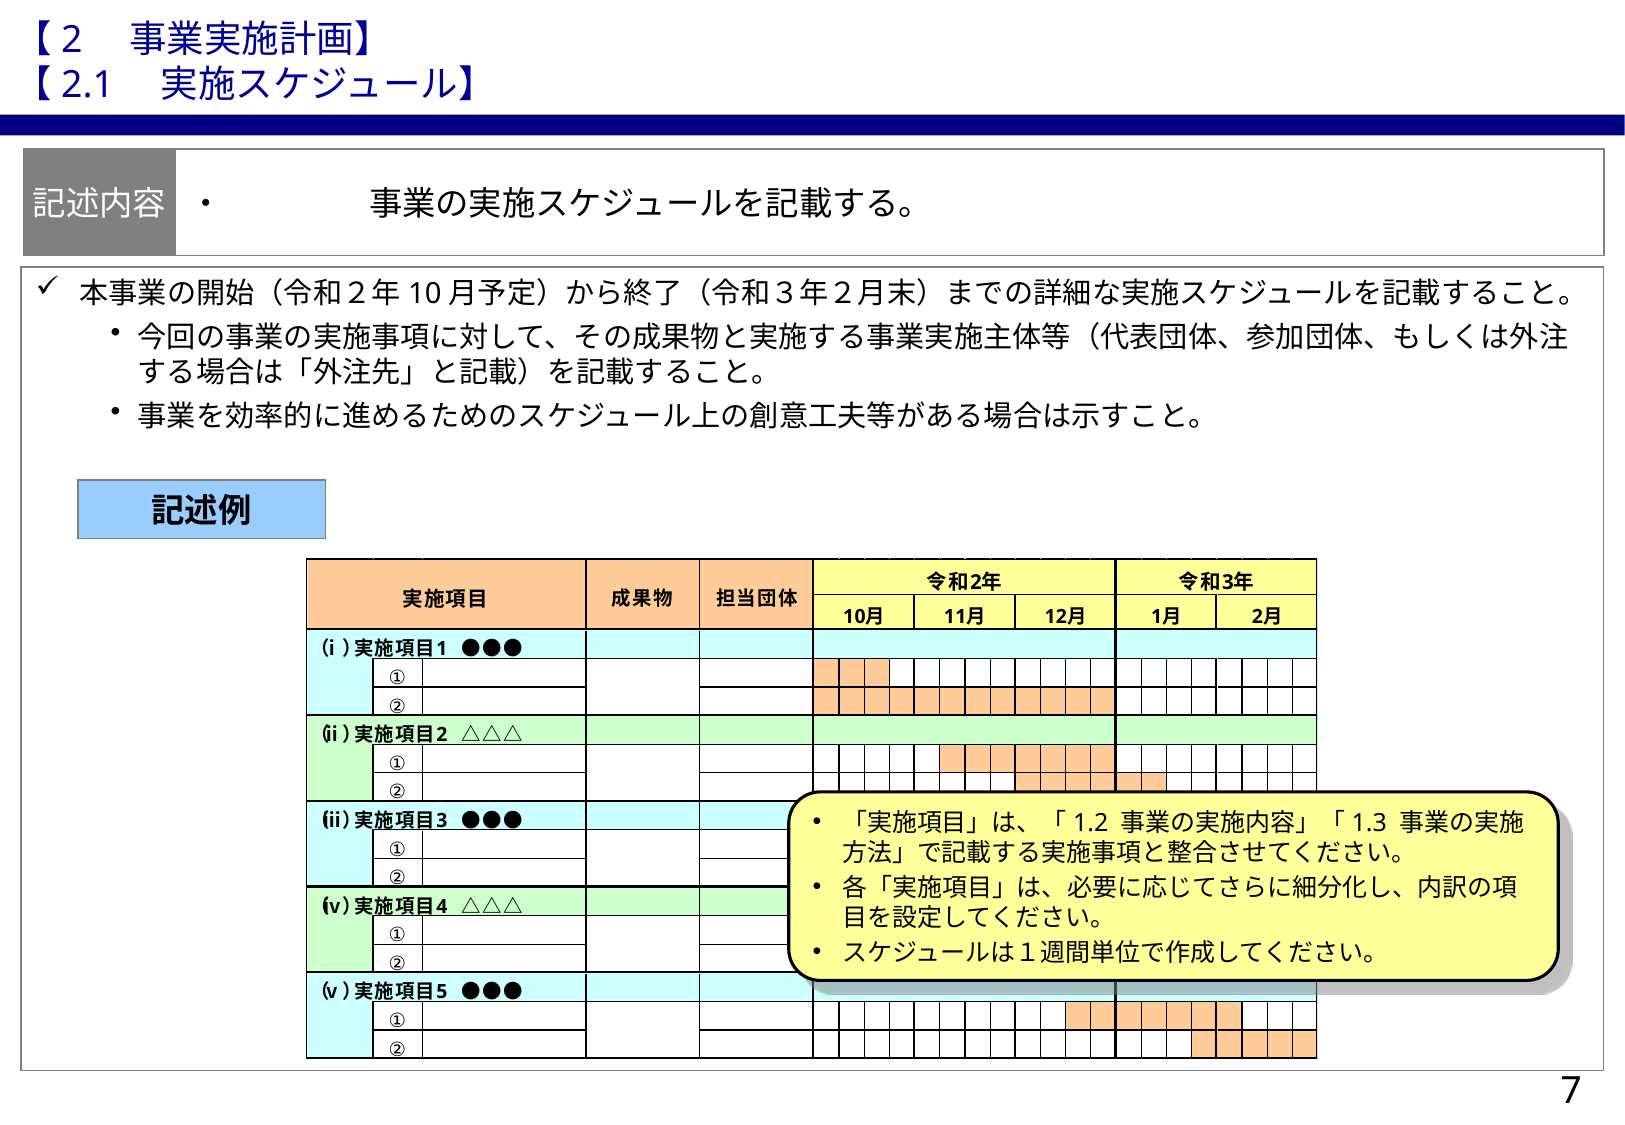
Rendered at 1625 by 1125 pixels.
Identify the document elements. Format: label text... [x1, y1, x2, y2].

picture [305, 558, 1319, 1060]
text_box 「実施項目」は、「1.2 事業の実施内容」「1.3 事業の実施方法」で記載する実施事項と整合させてください。 各「実施項目」は、必要に応じてさらに細分化し、内訳の項目を設定してください。 スケジュールは１週間単位で作成してください。 [1323, 791, 1559, 981]
text_box 記述例 [77, 479, 326, 539]
text_box 本事業の開始（令和２年10月予定）から終了（令和３年２月末）までの詳細な実施スケジュールを記載すること。 今回の事業の実施事項に対して、その成果物と実施する事業実施主体等（代表団体、参加団体、もしくは外注する場合は「外注先」と記載）を記載すること。 事業を効率的に進めるためのスケジュール上の創意工夫等がある場合は示すこと。 [20, 267, 1604, 1071]
text_box 【2 事業実施計画】 【2.1 実施スケジュール】 [0, 7, 1625, 112]
text_box ・ 事業の実施スケジュールを記載する。 [174, 148, 1604, 256]
text_box 記述内容 [23, 148, 174, 256]
